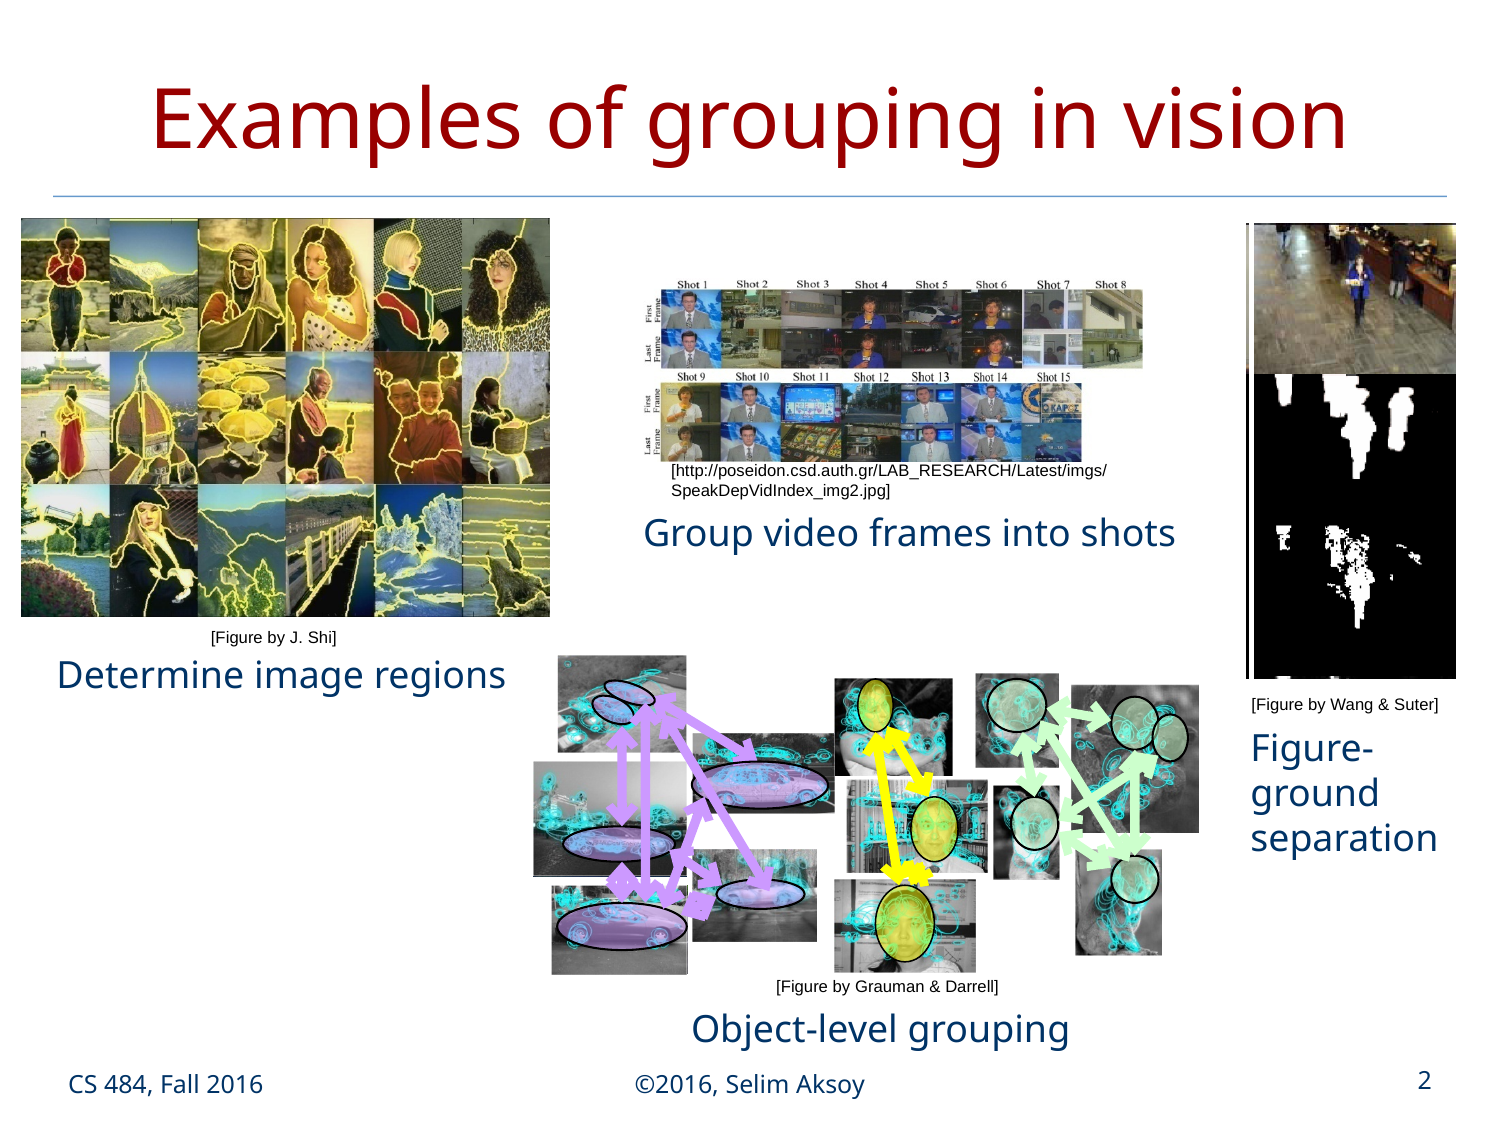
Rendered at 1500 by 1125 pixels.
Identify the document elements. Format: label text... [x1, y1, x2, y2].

footer ©2016, Selim Aksoy [511, 1052, 988, 1107]
text_box Figure-ground separation [1235, 716, 1500, 867]
picture [20, 218, 550, 617]
slide_number 2 [1134, 1052, 1448, 1107]
text_box [http://poseidon.csd.auth.gr/LAB_RESEARCH/Latest/imgs/SpeakDepVidIndex_img2.jpg] [656, 470, 1141, 501]
text_box Determine image regions [41, 643, 522, 704]
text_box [533, 655, 1200, 975]
slide_number CS 484, Fall 2016 [52, 1052, 366, 1107]
text_box [Figure by Wang & Suter] [1236, 686, 1463, 716]
text_box Object-level grouping [676, 997, 1086, 1058]
text_box [Figure by J. Shi] [196, 625, 375, 643]
picture [1245, 219, 1459, 679]
picture [643, 278, 1143, 462]
text_box Group video frames into shots [628, 501, 1192, 562]
title Examples of grouping in vision [53, 31, 1447, 173]
text_box [Figure by Grauman & Darrell] [761, 982, 1043, 997]
